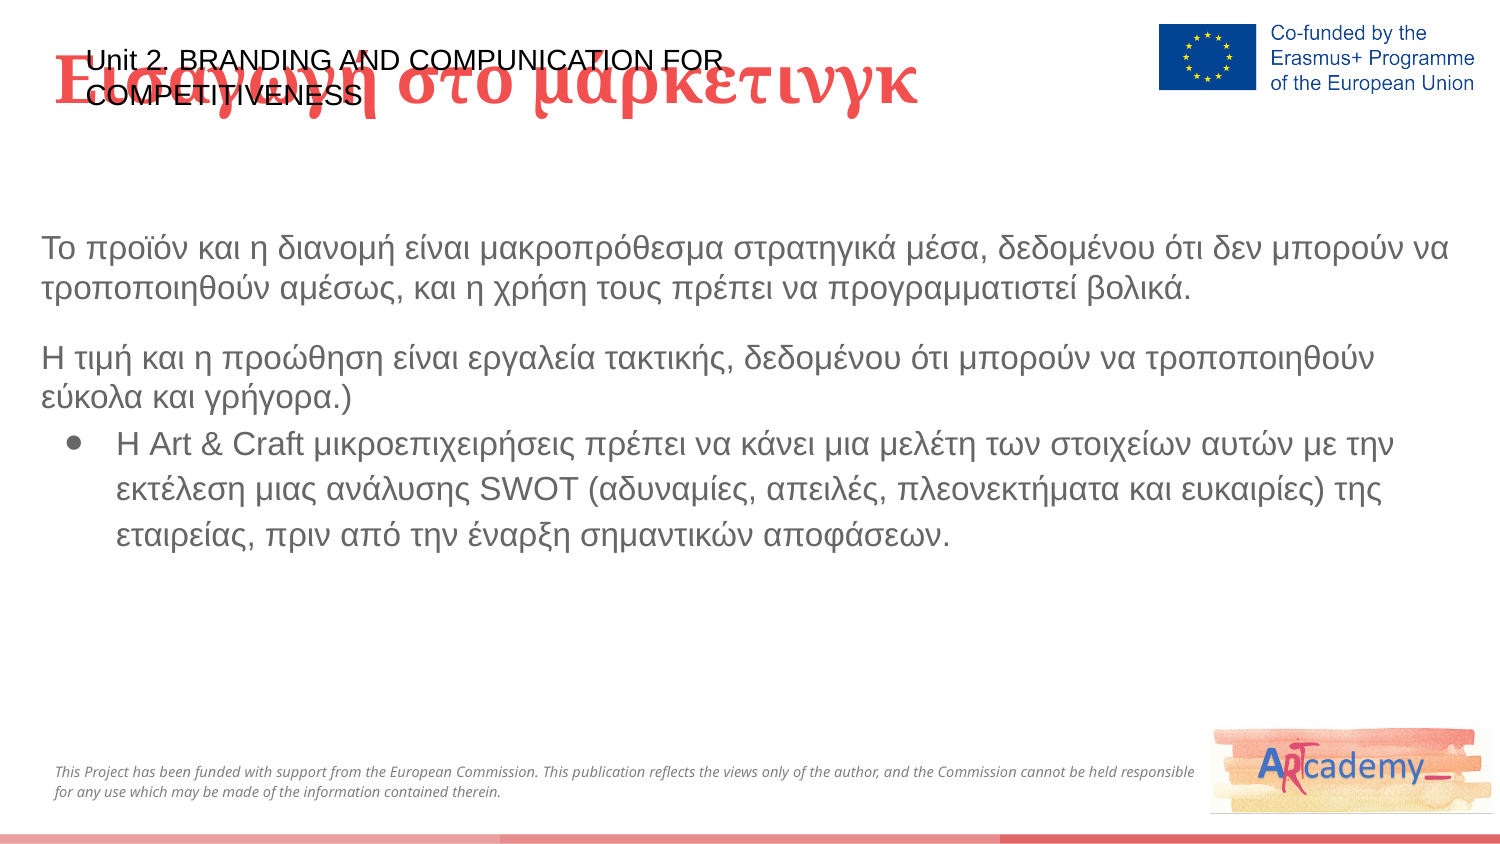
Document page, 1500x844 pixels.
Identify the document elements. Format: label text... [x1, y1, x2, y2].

picture [1158, 24, 1474, 94]
title Εισαγωγή στο μάρκετινγκ [39, 4, 1446, 211]
text_box This Project has been funded with support from the European Commission. This publication reflects the views only of the author, and the Commission cannot be held responsible for any use which may be made of the information contained therein. [39, 754, 1205, 799]
list Το προϊόν και η διανομή είναι μακροπρόθεσμα στρατηγικά μέσα, δεδομένου ότι δεν μπορούν να τροποποιηθούν αμέσως, και η χρήση τους πρέπει να προγραμματιστεί βολικά. Η τιμή και η προώθηση είναι εργαλεία τακτικής, δεδομένου ότι μπορούν να τροποποιηθούν εύκολα και γρήγορα.) Η Art & Craft μικροεπιχειρήσεις πρέπει να κάνει μια μελέτη των στοιχείων αυτών με την εκτέλεση μιας ανάλυσης SWOT (αδυναμίες, απειλές, πλεονεκτήματα και ευκαιρίες) της εταιρείας, πριν από την έναρξη σημαντικών αποφάσεων. [25, 211, 1474, 724]
text_box Unit 2. BRANDING AND COMPUNICATION FOR COMPETITIVENESS [70, 33, 750, 119]
picture [1210, 709, 1493, 844]
